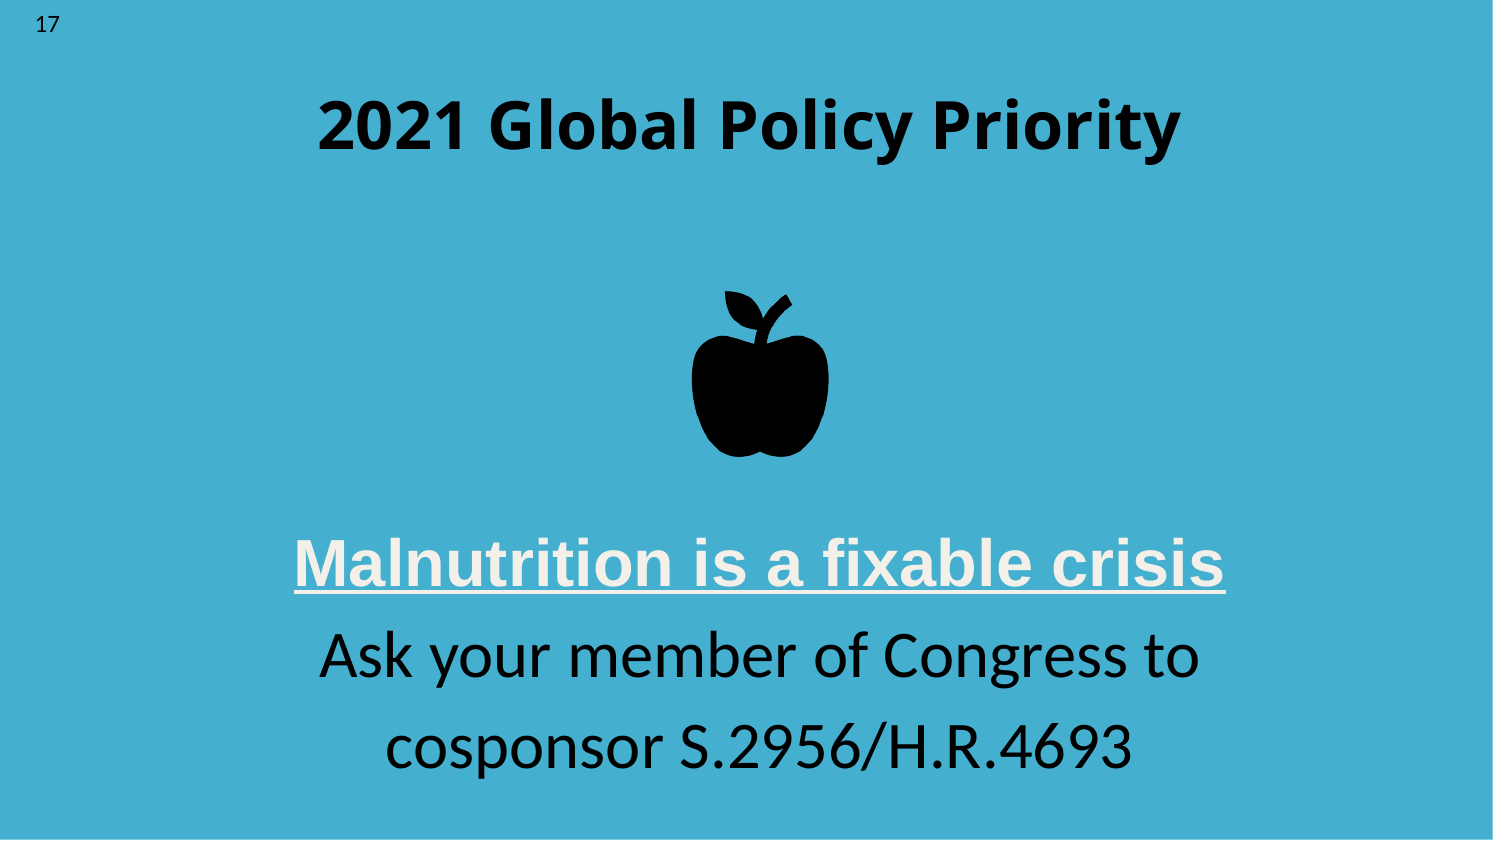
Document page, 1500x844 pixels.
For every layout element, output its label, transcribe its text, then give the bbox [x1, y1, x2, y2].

slide_number 17 [0, 0, 75, 46]
picture [660, 273, 860, 474]
text_box Malnutrition is a fixable crisis Ask your member of Congress to cosponsor S.2956/H.R.4693 [170, 500, 1350, 790]
text_box [0, 0, 1493, 840]
title 2021 Global Policy Priority [111, 39, 1389, 207]
